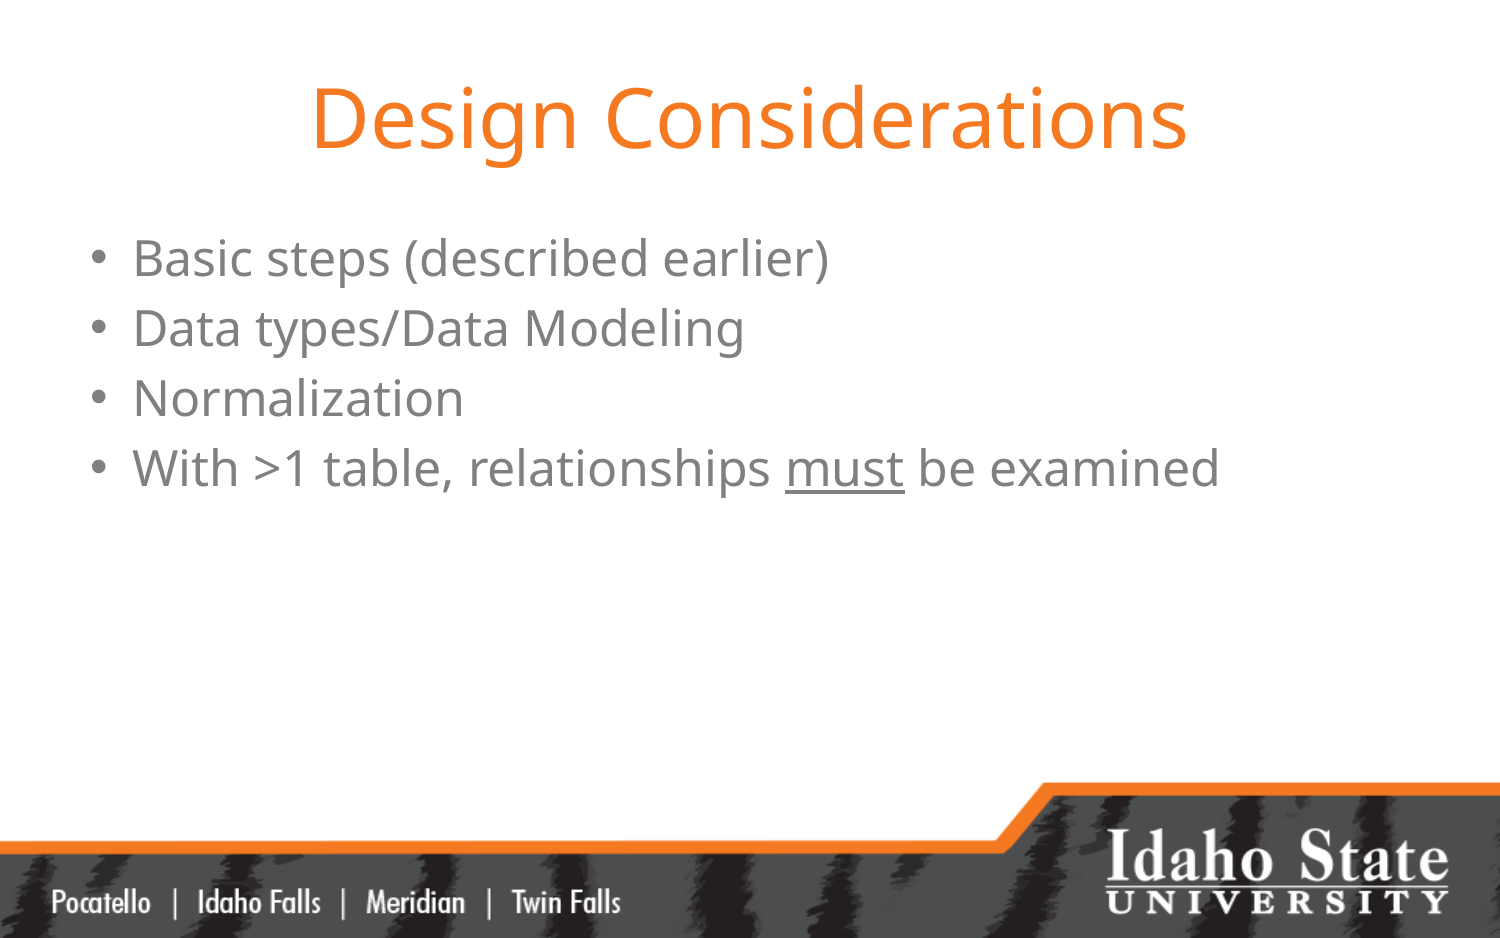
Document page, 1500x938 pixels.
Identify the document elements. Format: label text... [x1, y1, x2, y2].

picture [0, 0, 1500, 938]
title Design Considerations [74, 37, 1426, 195]
list Basic steps (described earlier) Data types/Data Modeling Normalization With >1 table, relationships must be examined [74, 218, 1426, 838]
